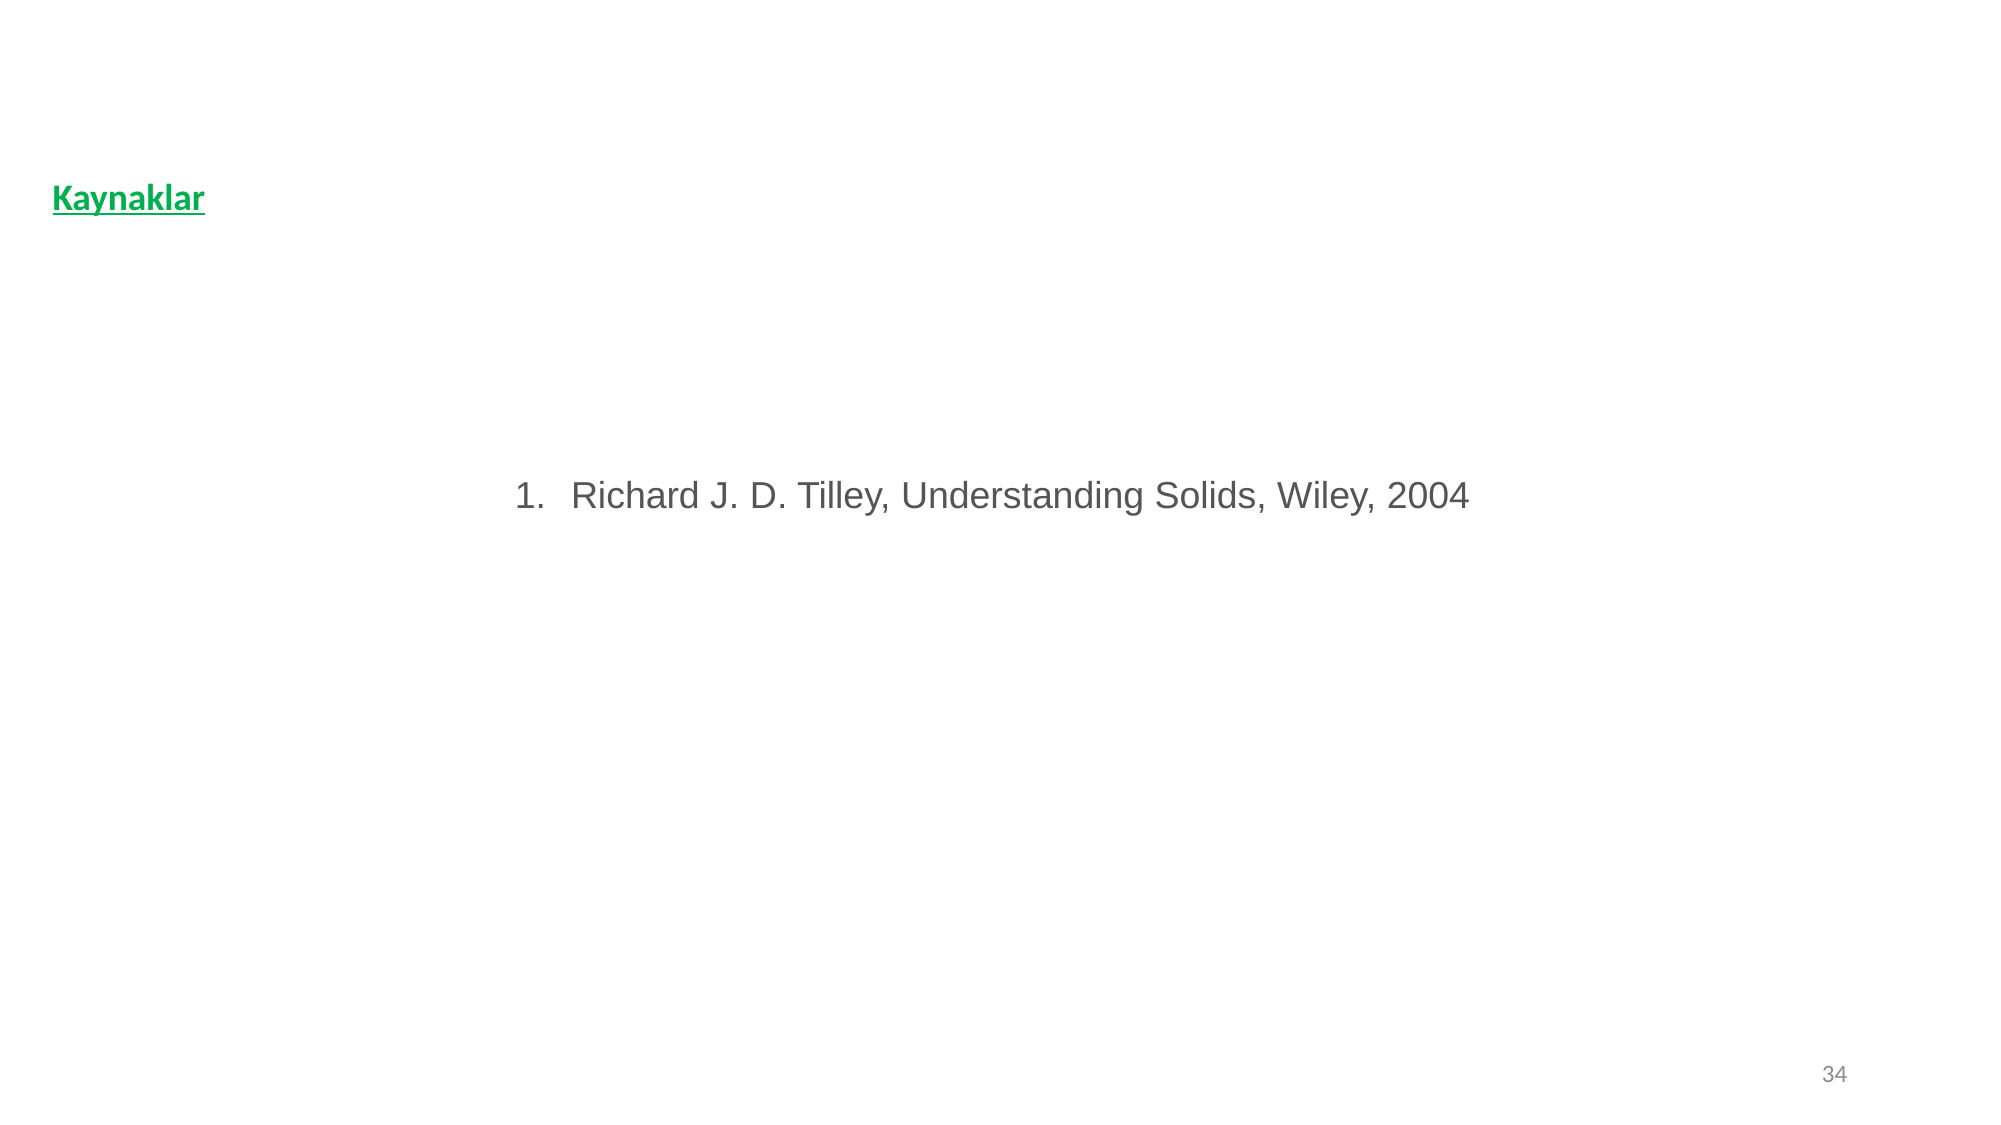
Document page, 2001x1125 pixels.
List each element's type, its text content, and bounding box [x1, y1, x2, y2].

slide_number 34 [1412, 1042, 1863, 1103]
text_box Richard J. D. Tilley, Understanding Solids, Wiley, 2004 [500, 463, 1500, 524]
text_box Kaynaklar [37, 165, 221, 270]
